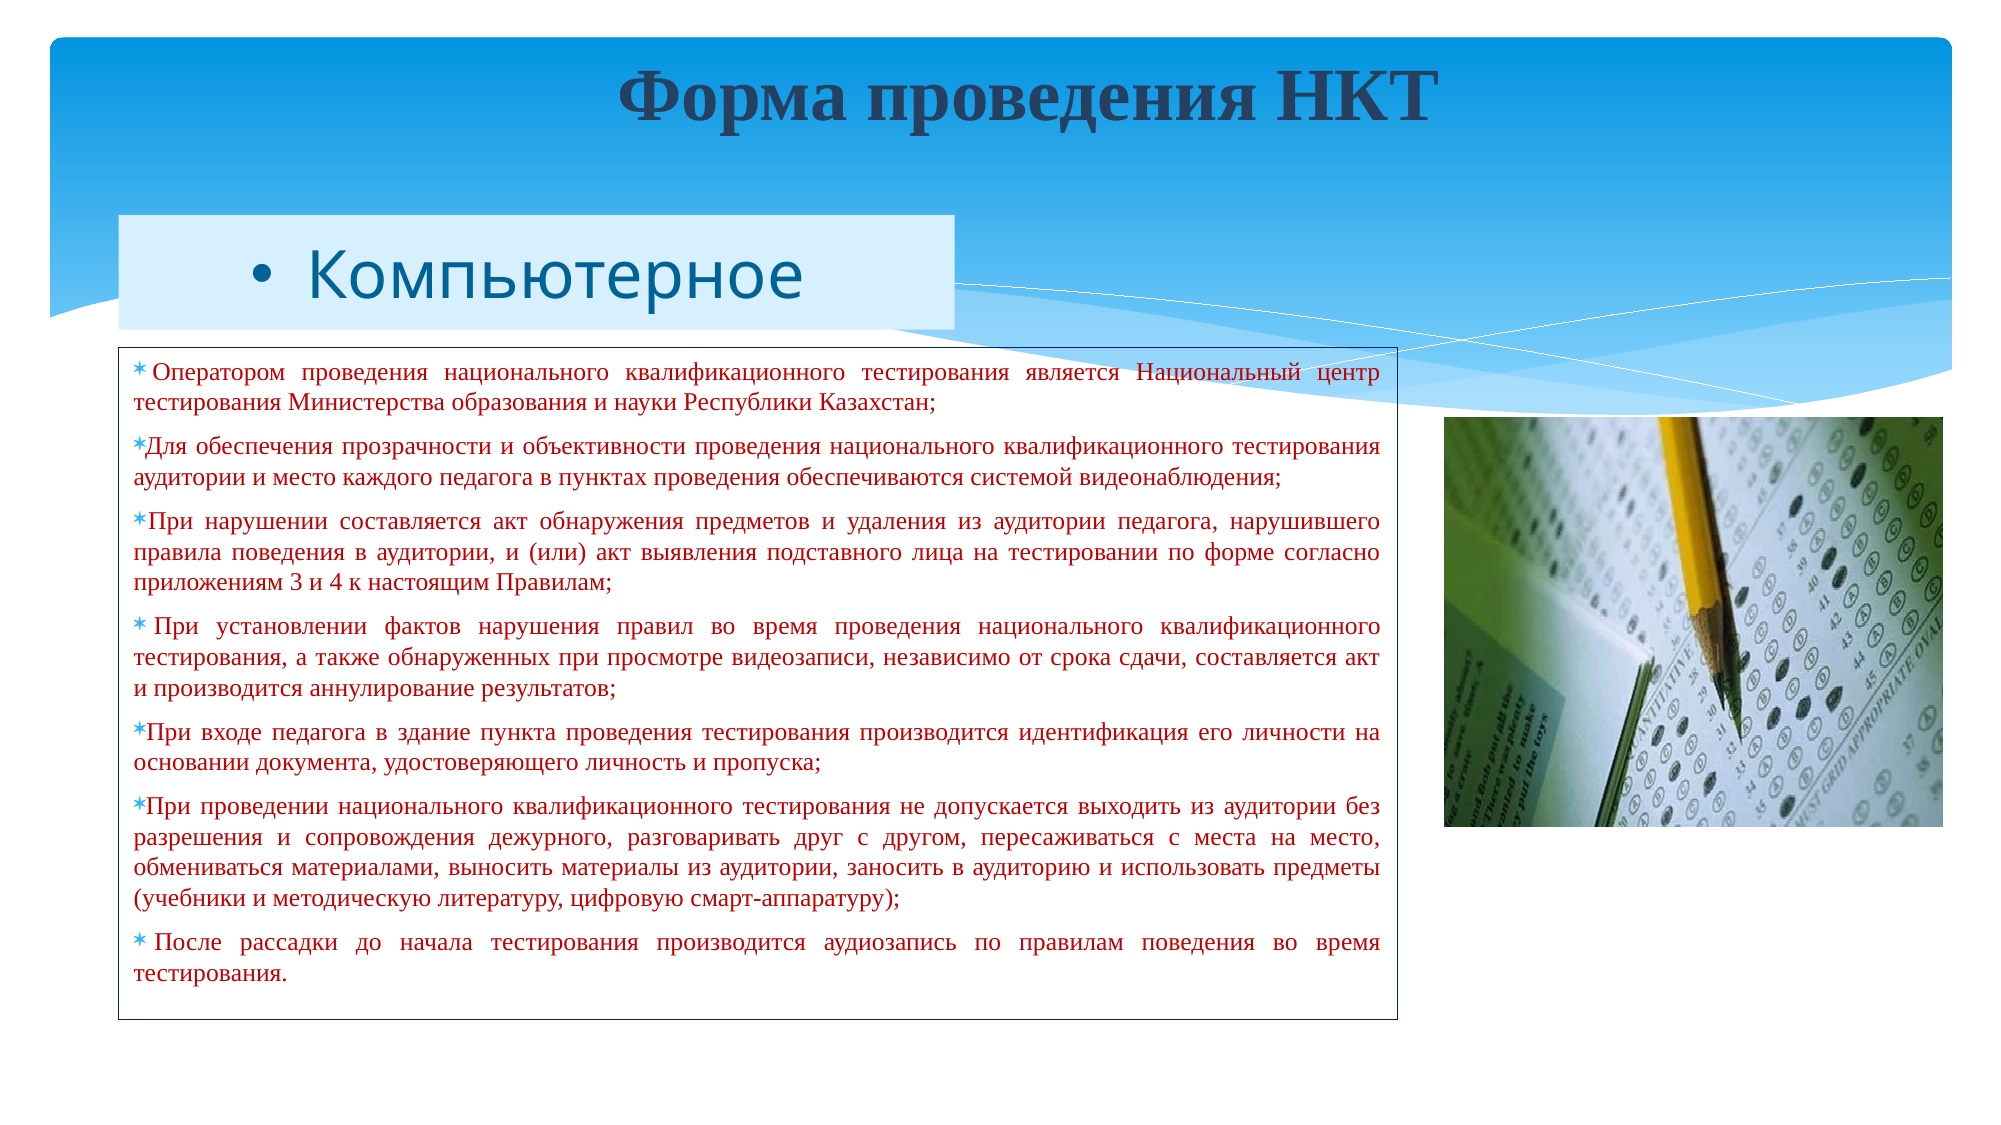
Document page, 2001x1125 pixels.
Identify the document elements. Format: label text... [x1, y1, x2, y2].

text_box Компьютерное [118, 214, 955, 330]
list Оператором проведения национального квалификационного тестирования является Национальный центр тестирования Министерства образования и науки Республики Казахстан; Для обеспечения прозрачности и объективности проведения национального квалификационного тестирования аудитории и место каждого педагога в пунктах проведения обеспечиваются системой видеонаблюдения; При нарушении составляется акт обнаружения предметов и удаления из аудитории педагога, нарушившего правила поведения в аудитории, и (или) акт выявления подставного лица на тестировании по форме согласно приложениям 3 и 4 к настоящим Правилам; При установлении фактов нарушения правил во время проведения национального квалификационного тестирования, а также обнаруженных при просмотре видеозаписи, независимо от срока сдачи, составляется акт и производится аннулирование результатов; При входе педагога в здание пункта проведения тестирования производится идентификация его личности на основании документа, удостоверяющего личность и пропуска; При проведении национального квалификационного тестирования не допускается выходить из аудитории без разрешения и сопровождения дежурного, разговаривать друг с другом, пересаживаться с места на место, обмениваться материалами, выносить материалы из аудитории, заносить в аудиторию и использовать предметы (учебники и методическую литературу, цифровую смарт-аппаратуру); После рассадки до начала тестирования производится аудиозапись по правилам поведения во время тестирования. [118, 347, 1398, 1020]
text_box Форма проведения НКТ [602, 37, 1474, 143]
picture [1443, 417, 1944, 827]
